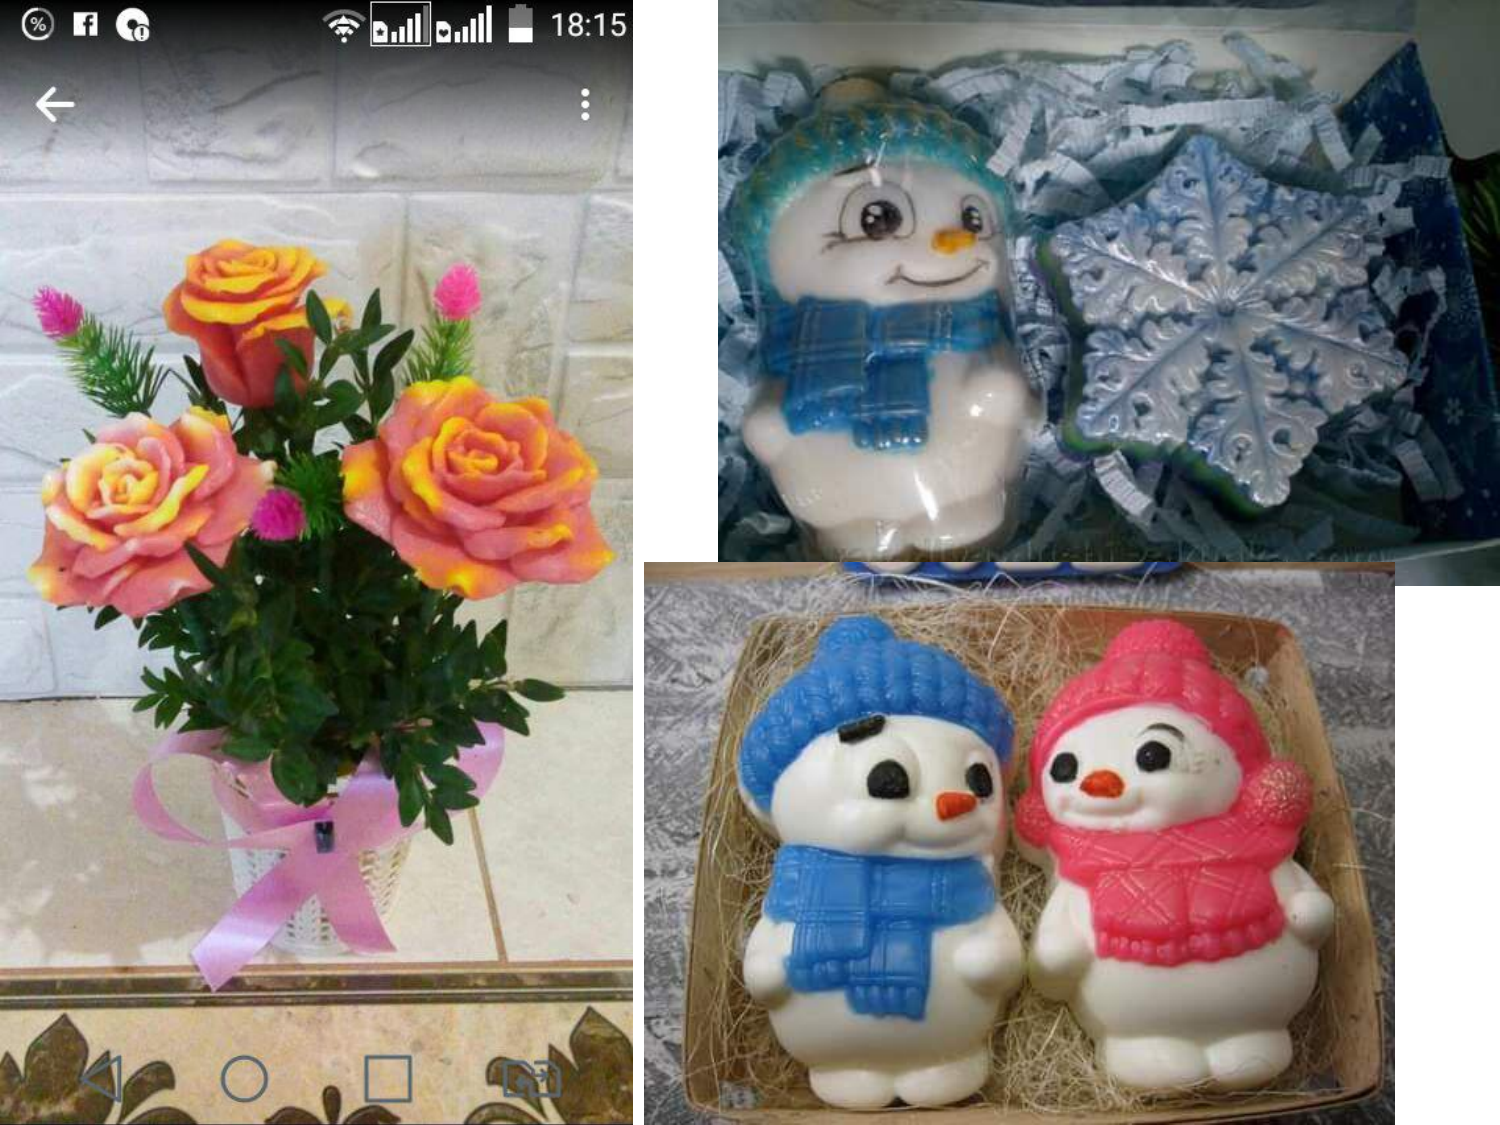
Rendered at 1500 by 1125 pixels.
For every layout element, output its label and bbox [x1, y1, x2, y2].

picture [644, 0, 1500, 1125]
list [0, 0, 633, 1125]
